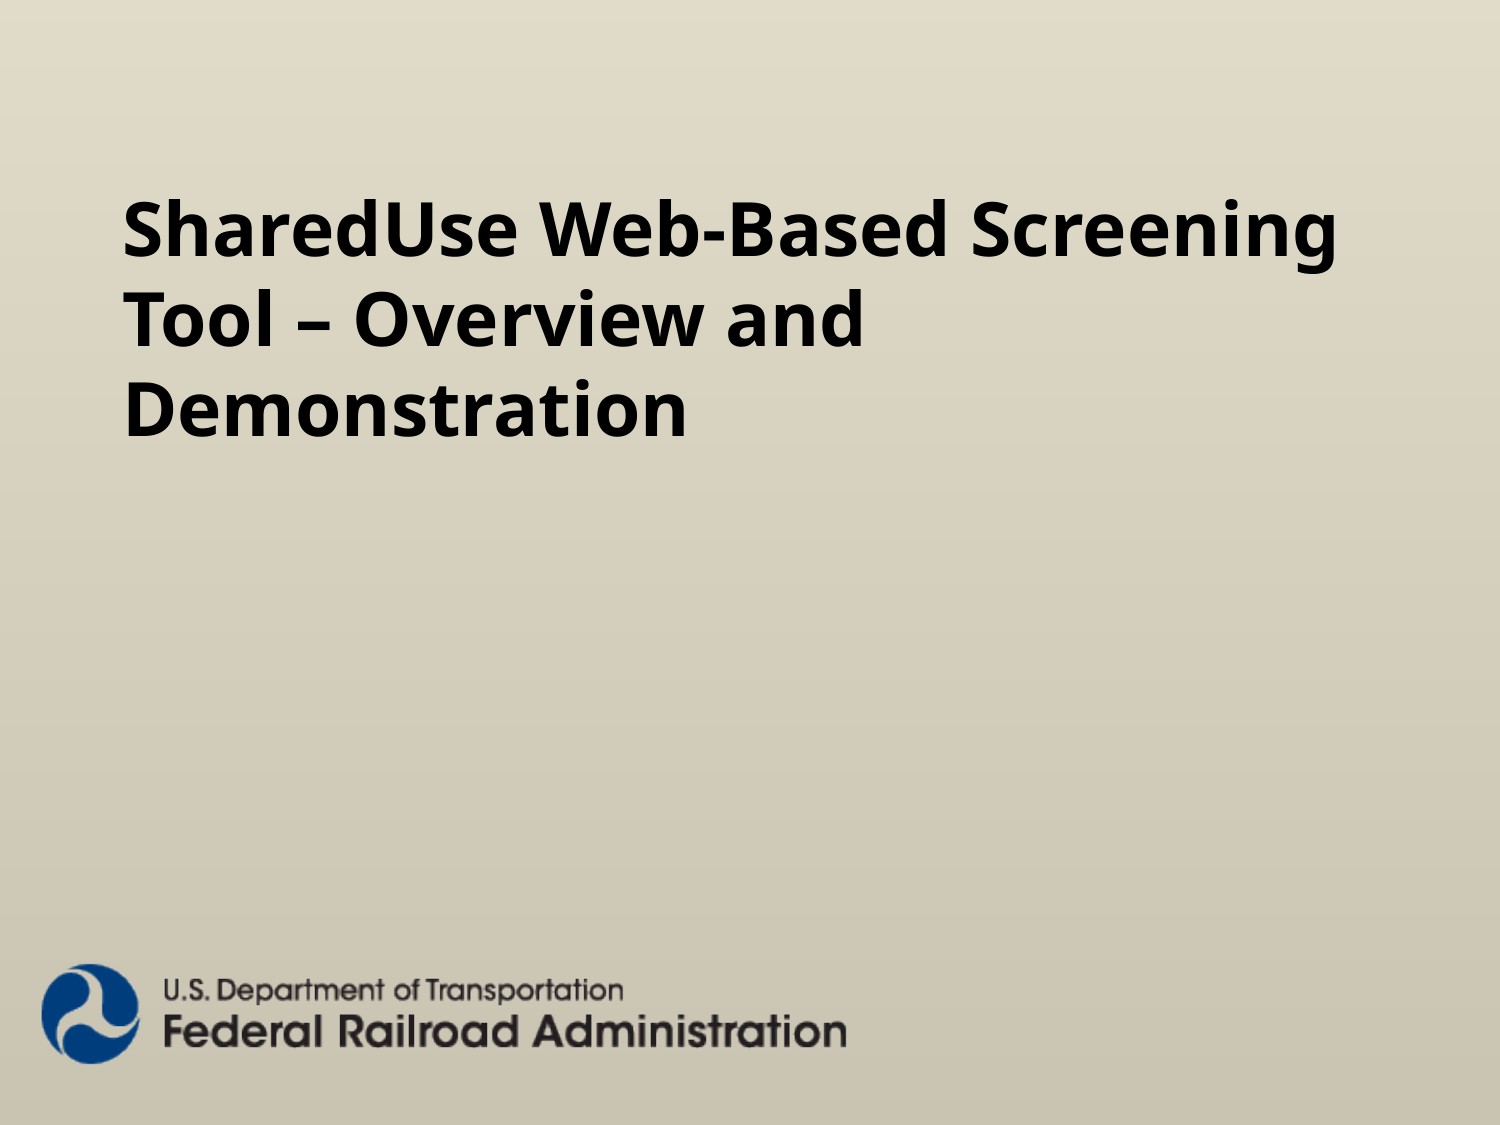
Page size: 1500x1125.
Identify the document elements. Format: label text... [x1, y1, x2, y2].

text_box SharedUse Web-Based Screening Tool – Overview and Demonstration [107, 94, 1396, 460]
picture [0, 954, 849, 1067]
